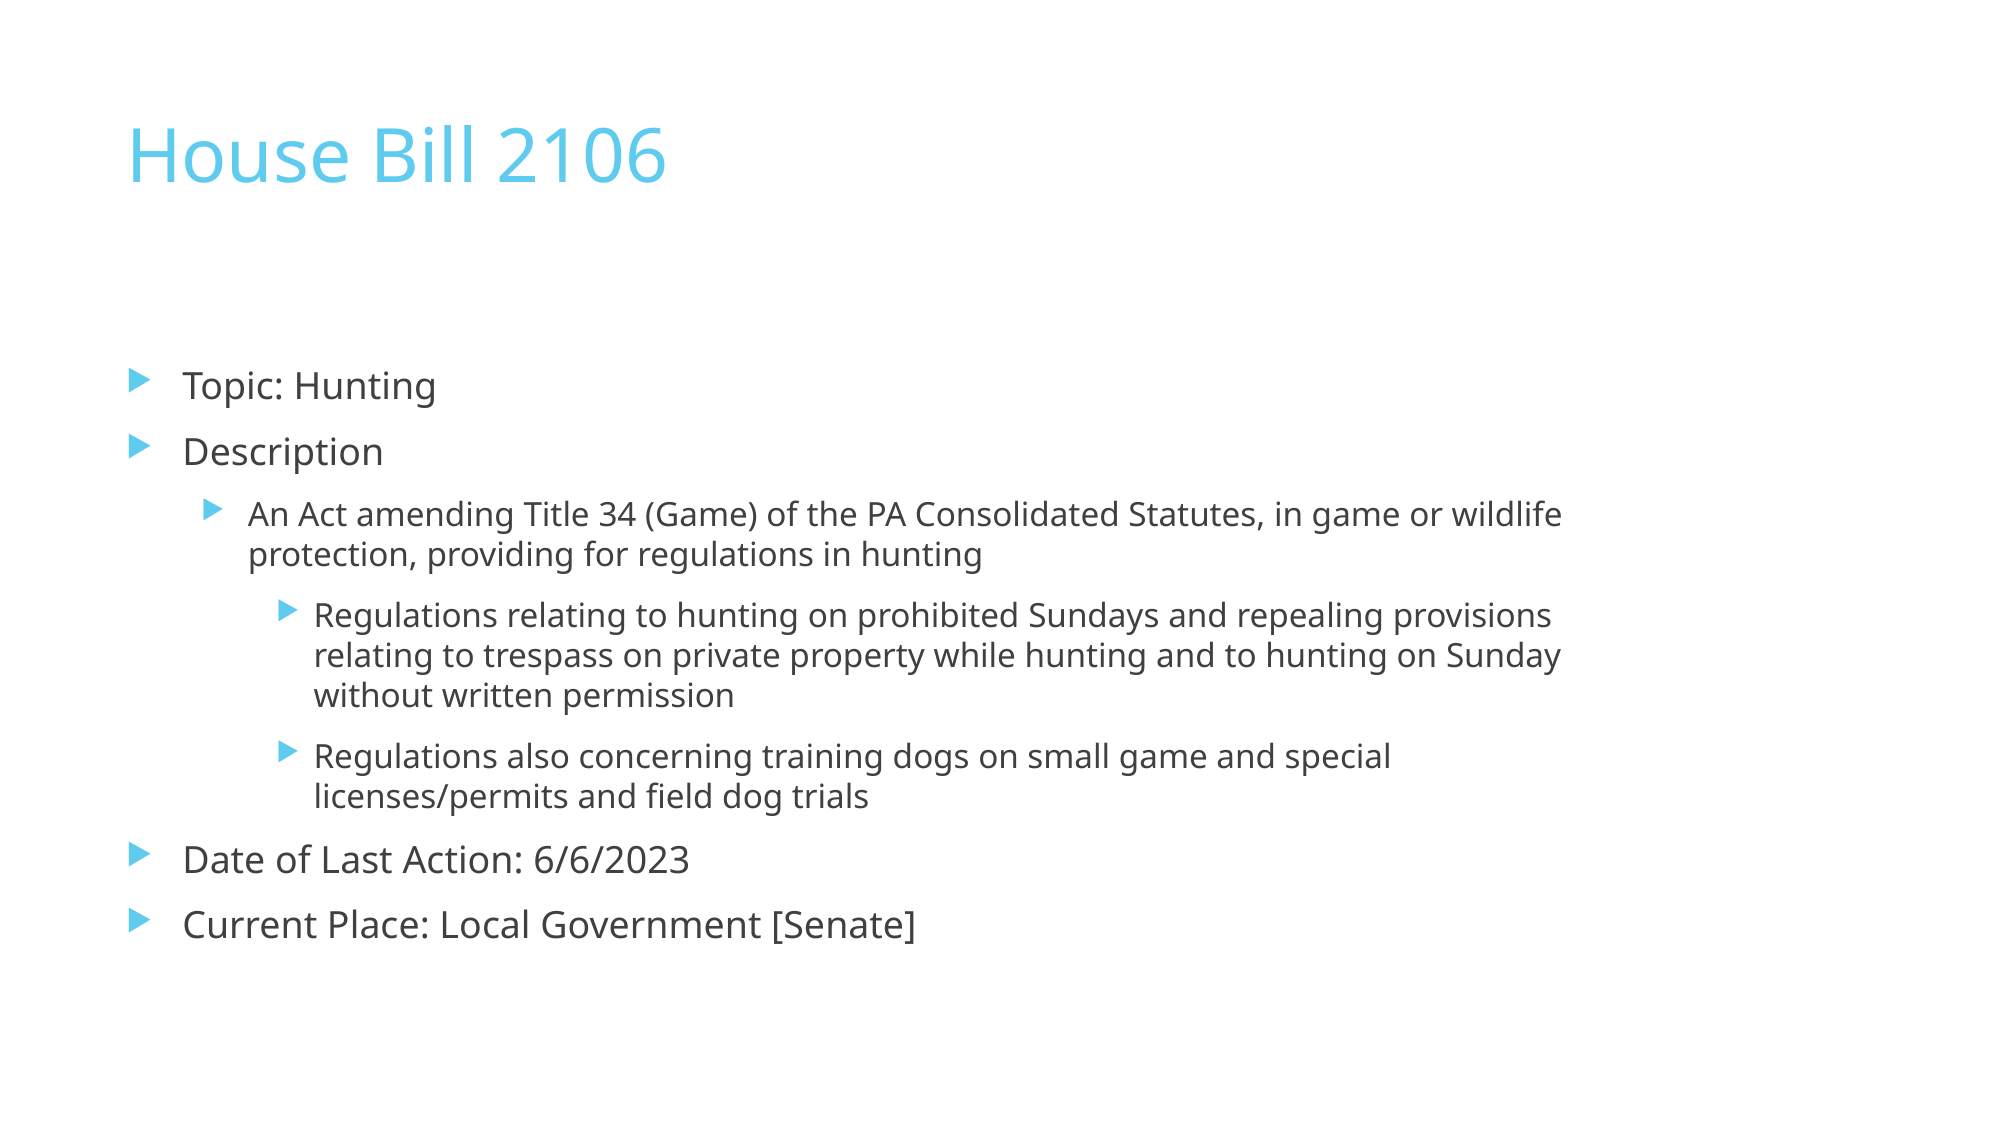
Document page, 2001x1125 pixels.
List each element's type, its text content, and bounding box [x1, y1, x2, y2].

list Topic: Hunting Description An Act amending Title 34 (Game) of the PA Consolidated Statutes, in game or wildlife protection, providing for regulations in hunting Regulations relating to hunting on prohibited Sundays and repealing provisions relating to trespass on private property while hunting and to hunting on Sunday without written permission Regulations also concerning training dogs on small game and special licenses/permits and field dog trials Date of Last Action: 6/6/2023 Current Place: Local Government [Senate] [111, 354, 1600, 992]
title House Bill 2106 [111, 99, 1522, 317]
